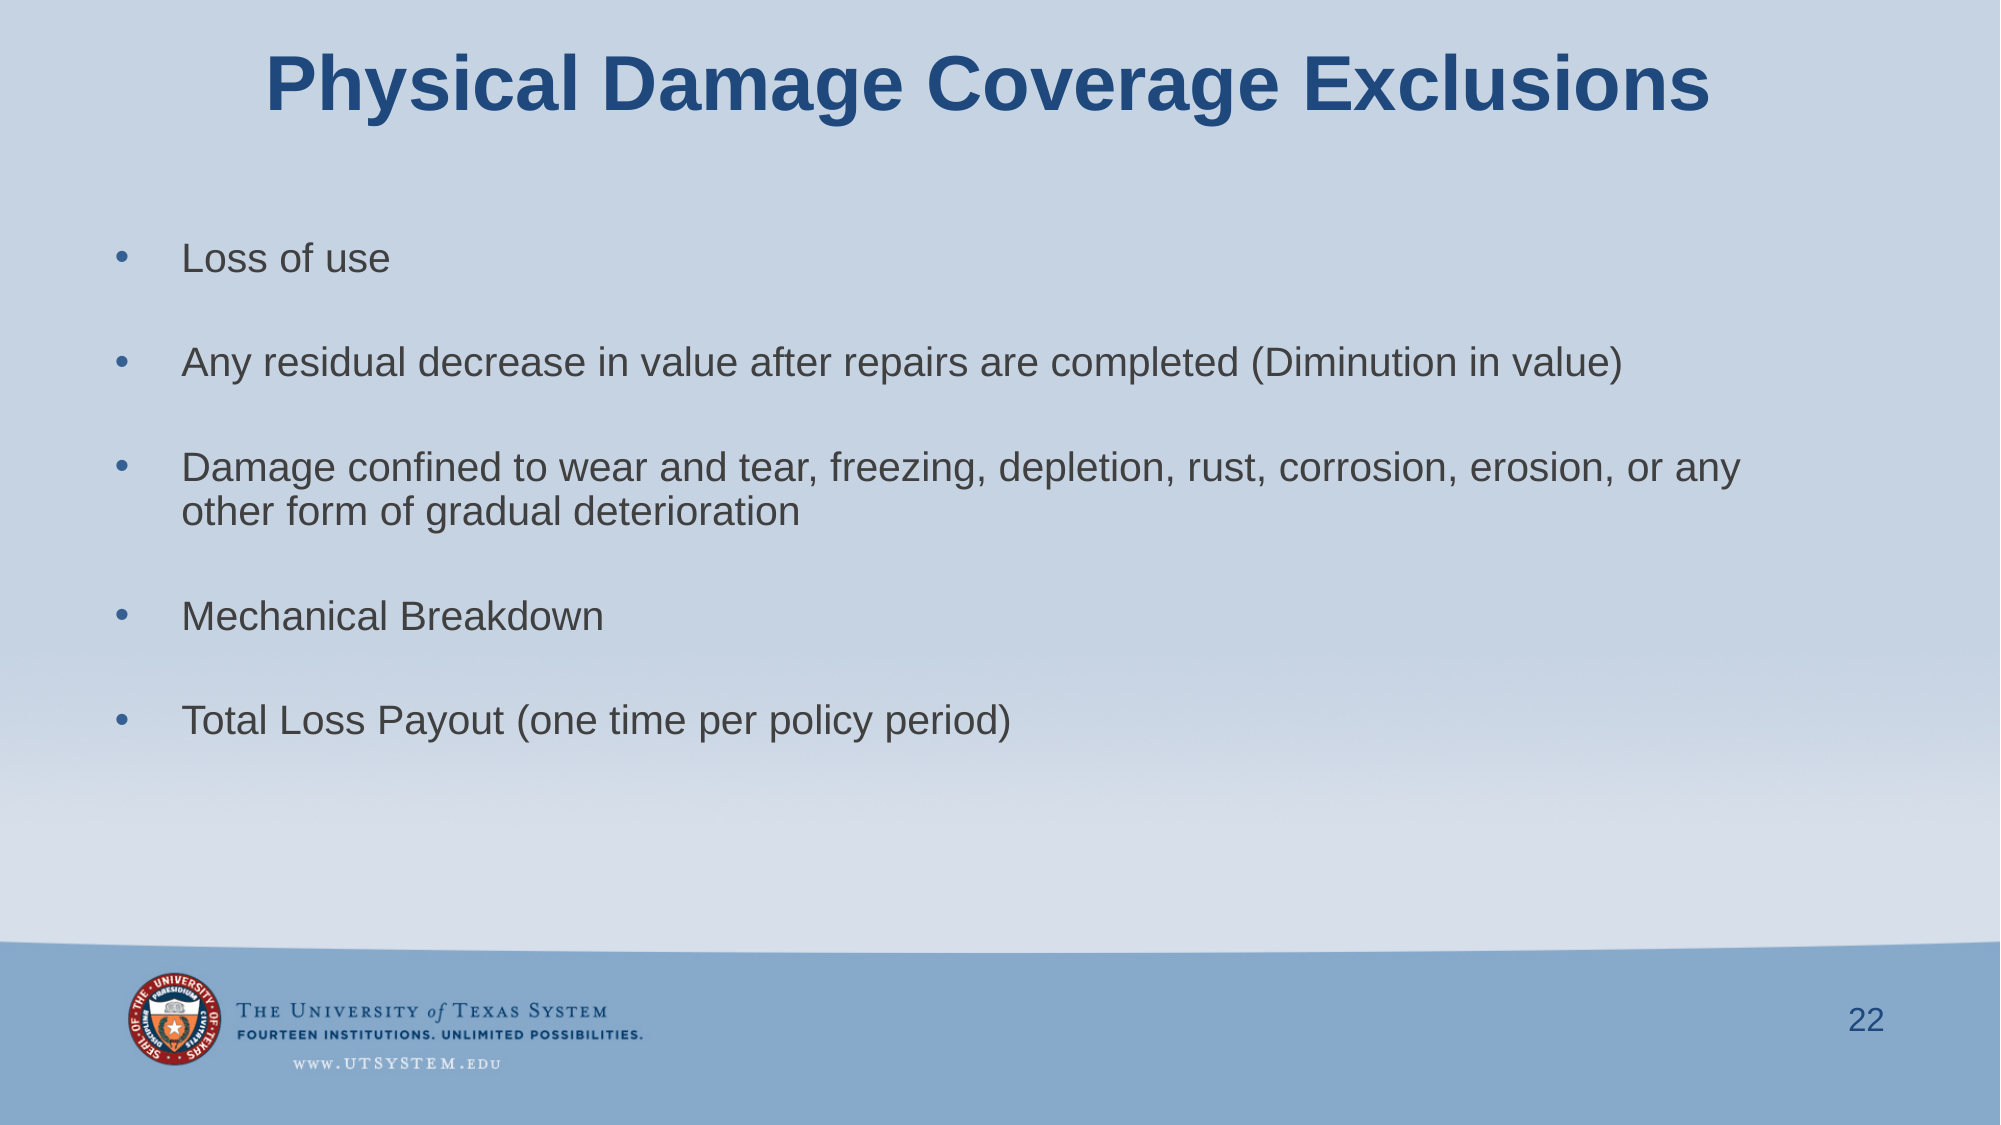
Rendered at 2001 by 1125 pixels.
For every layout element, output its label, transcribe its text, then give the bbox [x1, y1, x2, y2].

list Loss of use Any residual decrease in value after repairs are completed (Diminution in value) Damage confined to wear and tear, freezing, depletion, rust, corrosion, erosion, or any other form of gradual deterioration Mechanical Breakdown Total Loss Payout (one time per policy period) [99, 229, 1850, 963]
slide_number 22 [1433, 995, 1900, 1056]
title Physical Damage Coverage Exclusions [99, 29, 1900, 230]
picture [0, 0, 2000, 1125]
